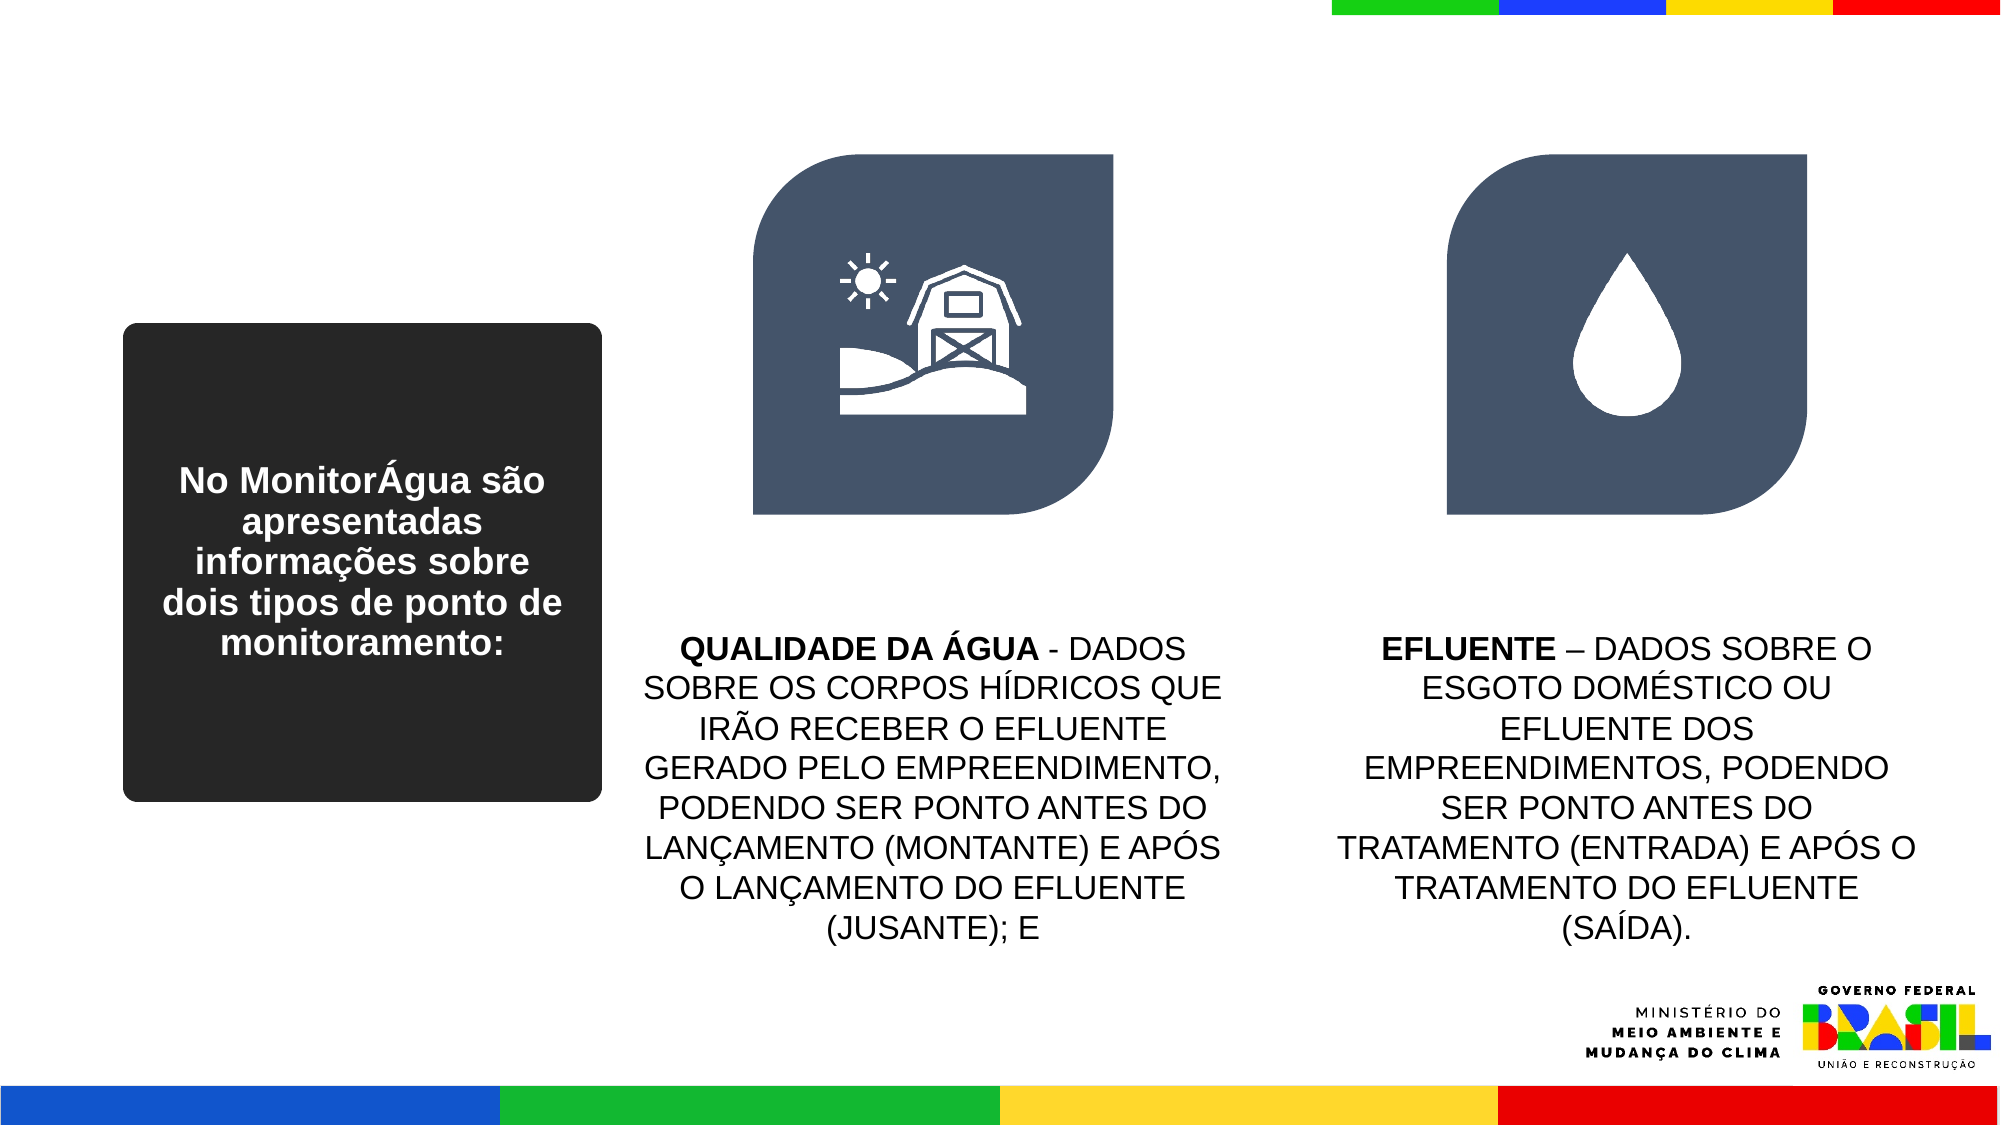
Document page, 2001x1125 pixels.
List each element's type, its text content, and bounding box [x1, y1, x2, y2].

title No MonitorÁgua são apresentadas informações sobre dois tipos de ponto de monitoramento: [137, 337, 554, 788]
picture [0, 969, 2000, 1125]
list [560, 144, 2000, 947]
